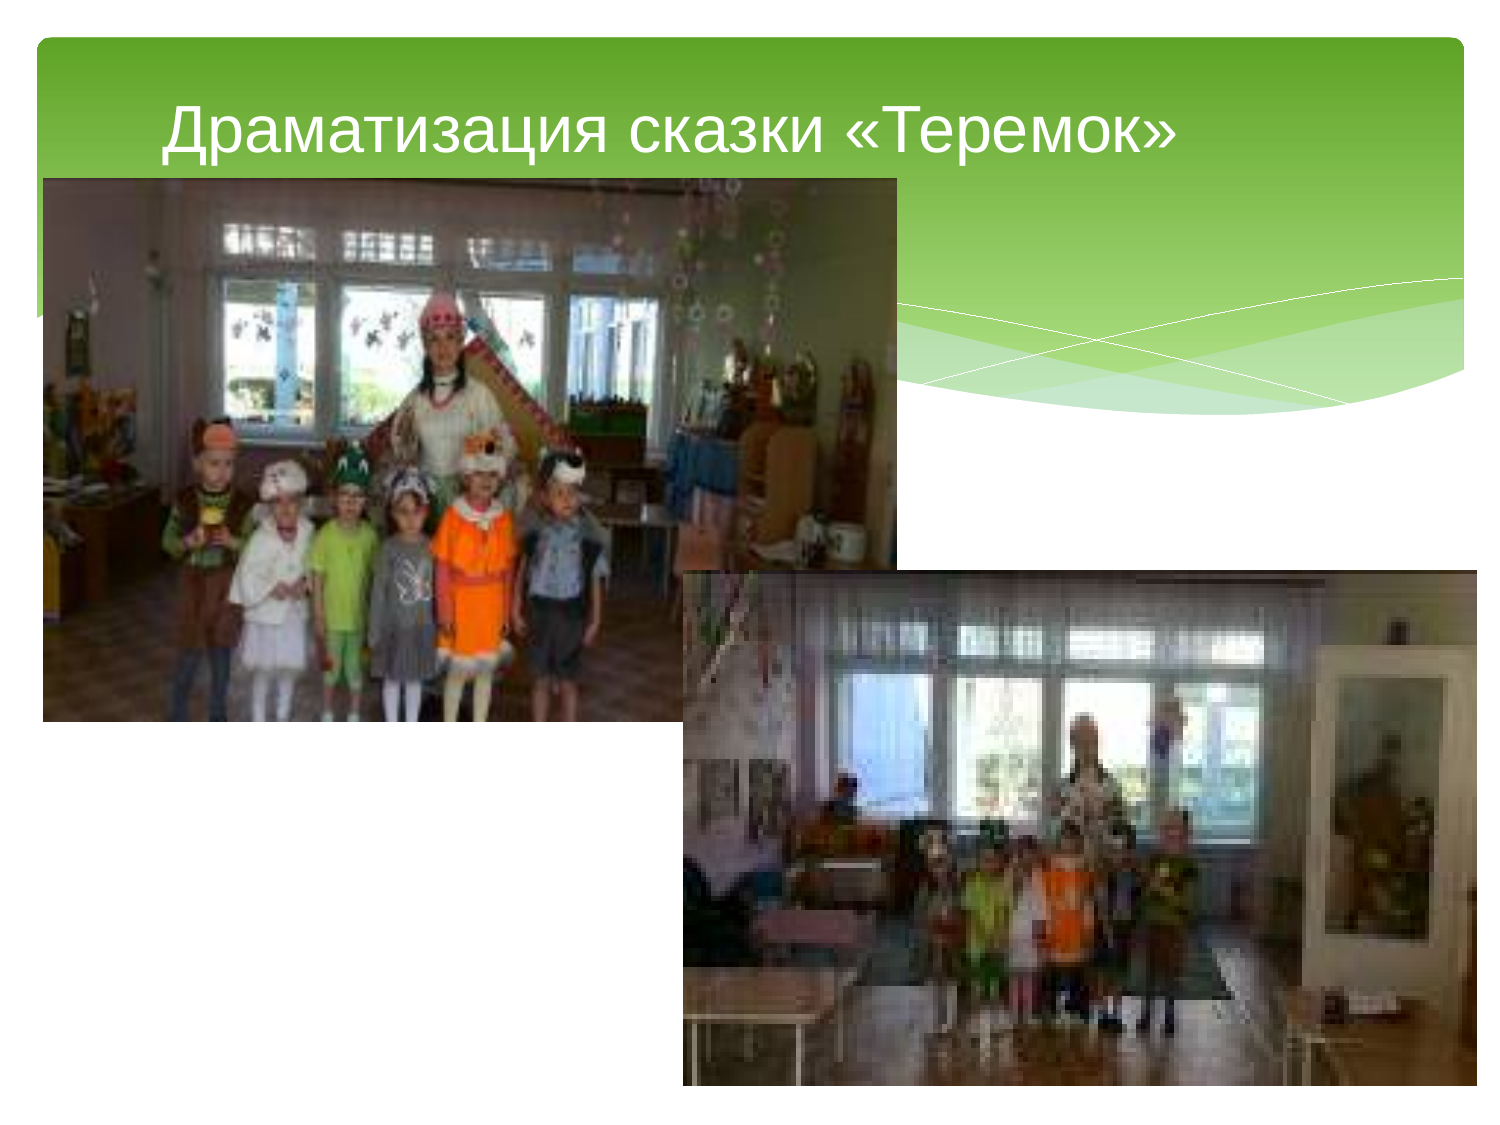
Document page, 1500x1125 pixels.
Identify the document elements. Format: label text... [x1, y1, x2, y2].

picture [43, 178, 1477, 1086]
text_box Драматизация сказки «Теремок» [147, 78, 1298, 173]
